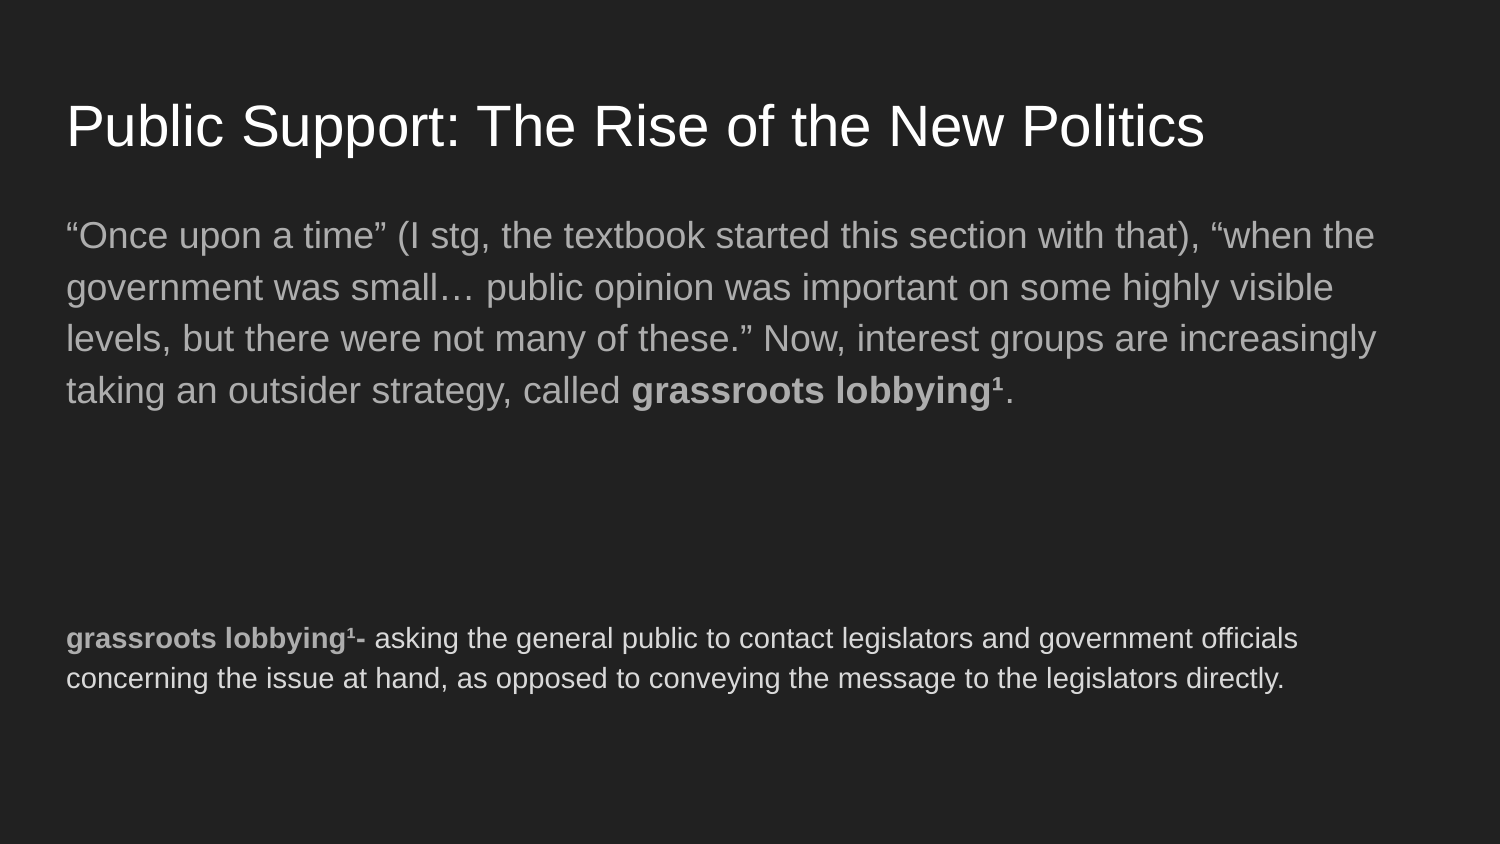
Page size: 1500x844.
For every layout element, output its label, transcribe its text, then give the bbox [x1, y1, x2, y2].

title Public Support: The Rise of the New Politics [51, 72, 1449, 167]
list “Once upon a time” (I stg, the textbook started this section with that), “when the government was small… public opinion was important on some highly visible levels, but there were not many of these.” Now, interest groups are increasingly taking an outsider strategy, called grassroots lobbying¹. grassroots lobbying¹- asking the general public to contact legislators and government officials concerning the issue at hand, as opposed to conveying the message to the legislators directly. [51, 189, 1449, 750]
